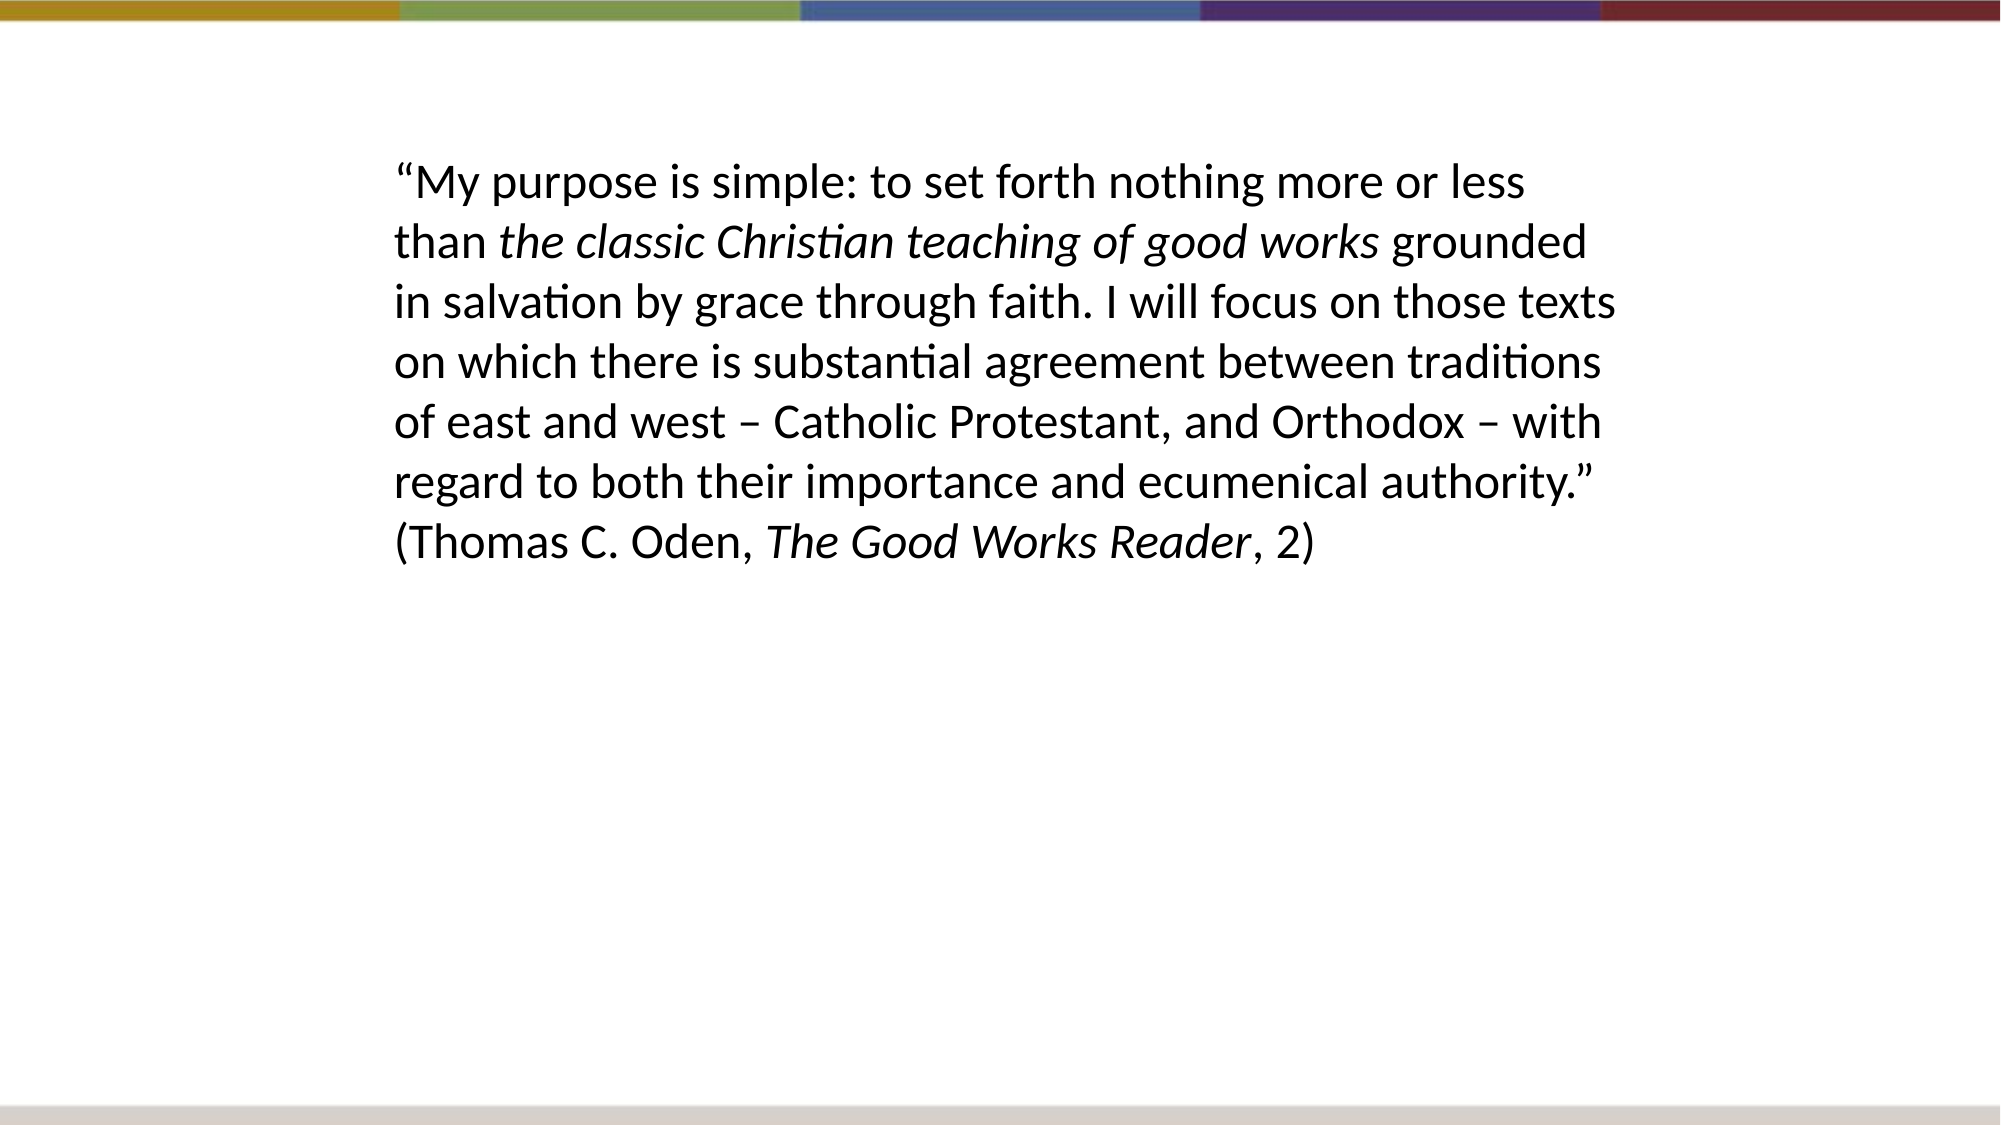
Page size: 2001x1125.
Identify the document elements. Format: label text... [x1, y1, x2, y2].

picture [0, 0, 2001, 1125]
text_box “My purpose is simple: to set forth nothing more or less than the classic Christian teaching of good works grounded in salvation by grace through faith. I will focus on those texts on which there is substantial agreement between traditions of east and west – Catholic Protestant, and Orthodox – with regard to both their importance and ecumenical authority.” (Thomas C. Oden, The Good Works Reader, 2) [378, 141, 1641, 577]
